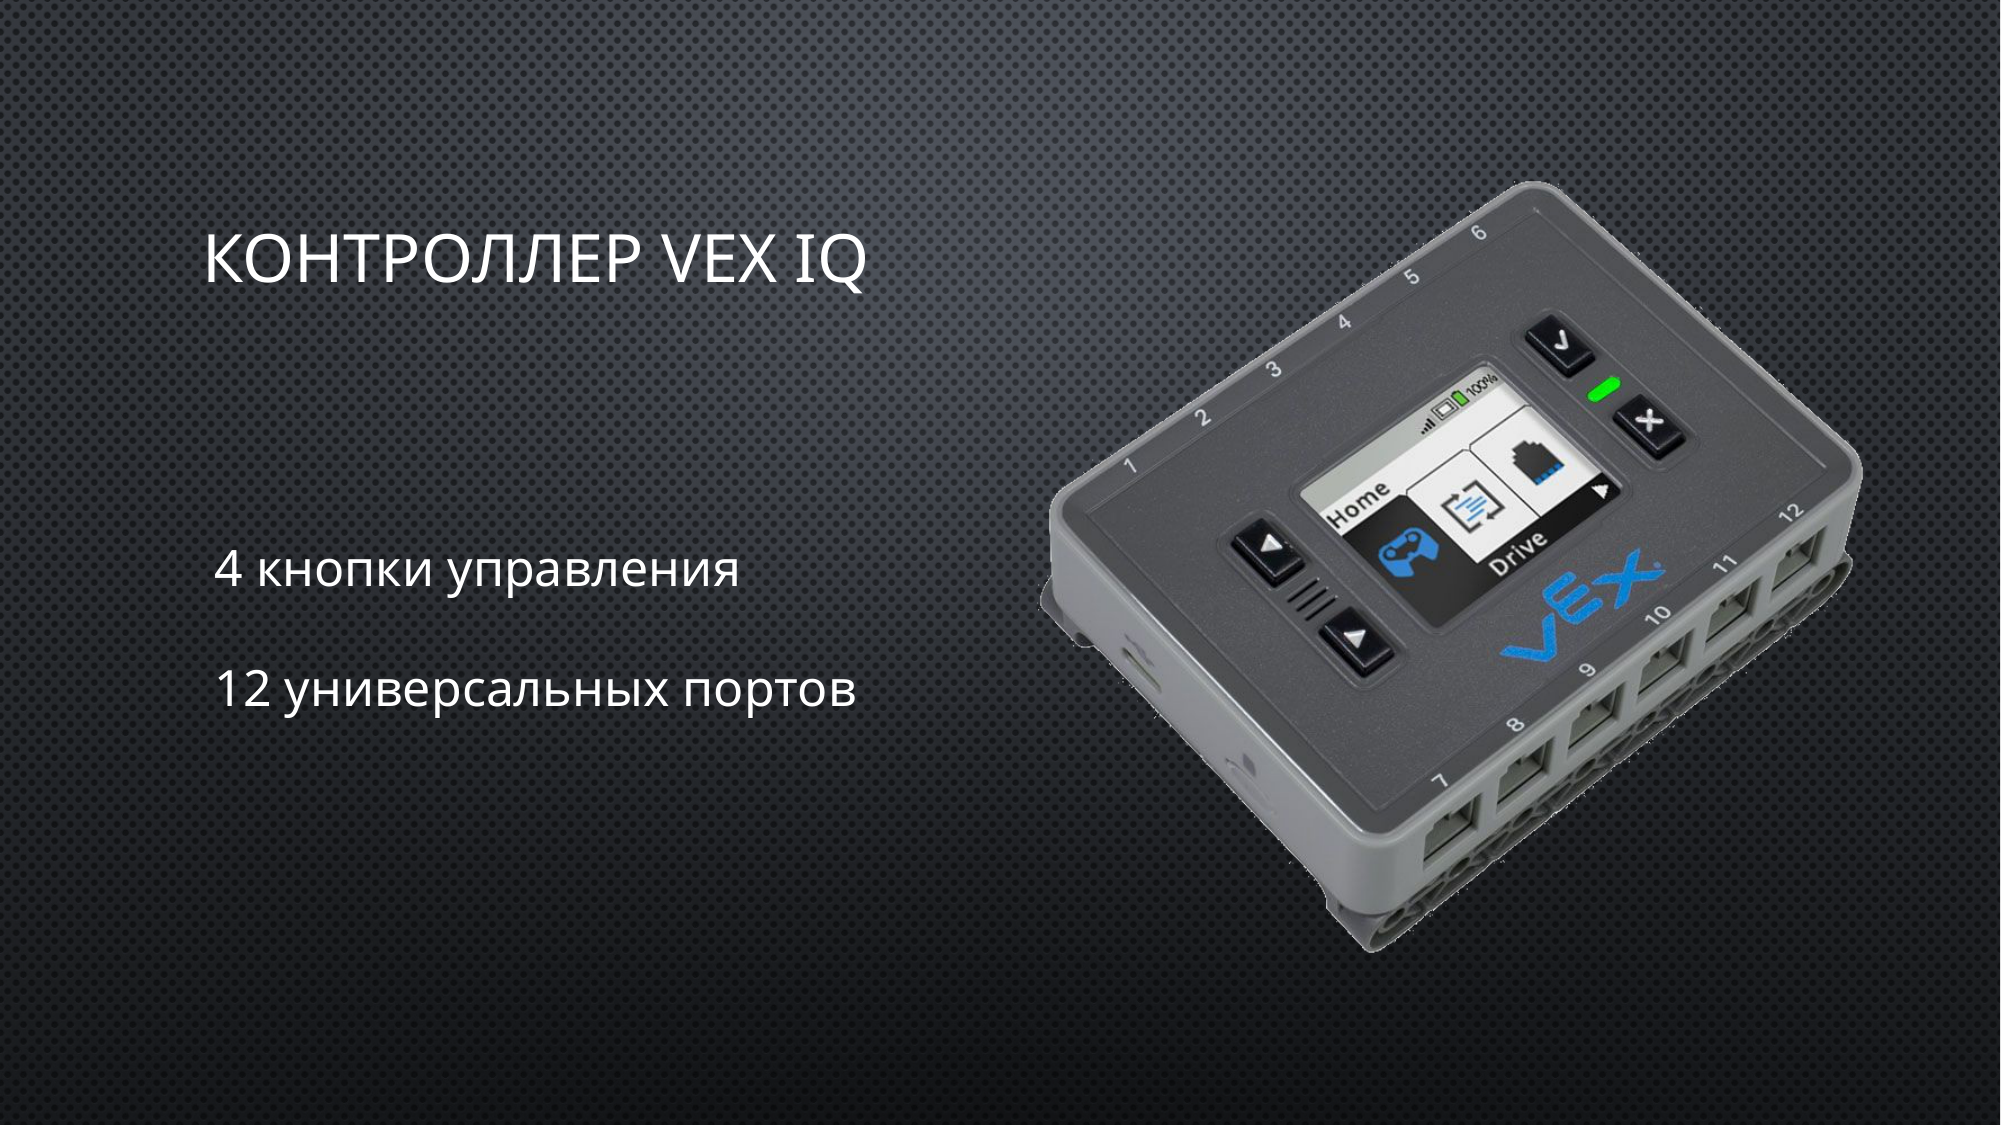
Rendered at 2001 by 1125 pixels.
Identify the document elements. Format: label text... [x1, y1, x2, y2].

picture [874, 0, 2000, 1125]
text_box 4 кнопки управления 12 универсальных портов [200, 529, 874, 724]
title Контроллер vex iq [187, 99, 874, 413]
